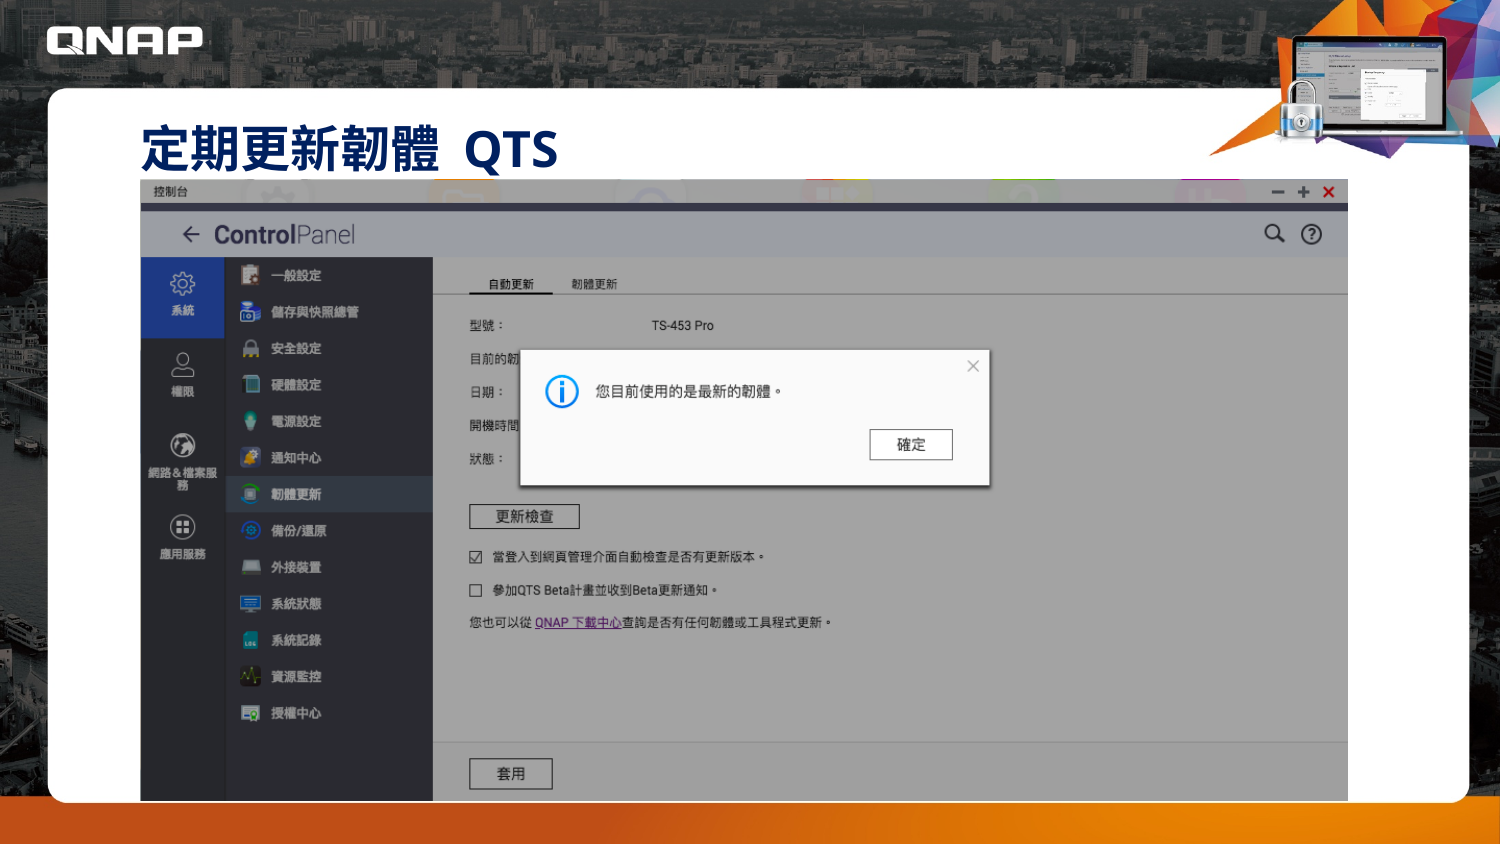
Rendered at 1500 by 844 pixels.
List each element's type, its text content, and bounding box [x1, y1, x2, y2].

title 定期更新韌體 QTS [140, 116, 1457, 200]
picture [0, 0, 1500, 844]
